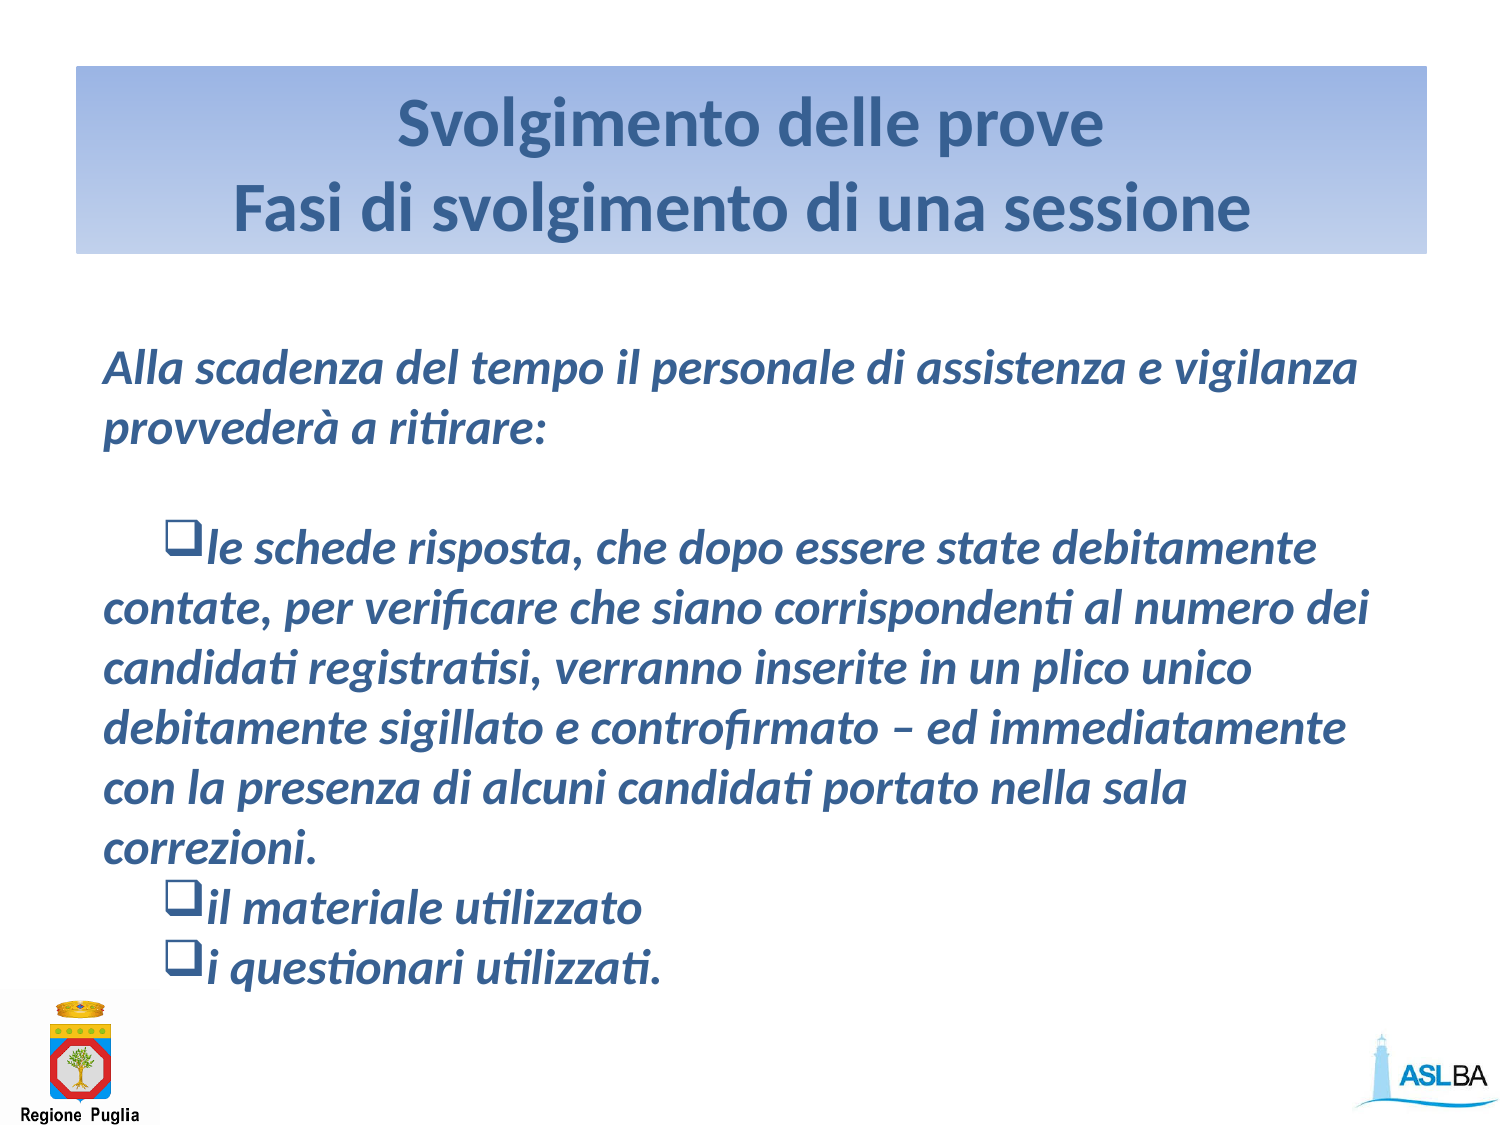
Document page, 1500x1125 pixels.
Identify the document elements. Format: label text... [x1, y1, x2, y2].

text_box Alla scadenza del tempo il personale di assistenza e vigilanza provvederà a ritirare: le schede risposta, che dopo essere state debitamente contate, per verificare che siano corrispondenti al numero dei candidati registratisi, verranno inserite in un plico unico debitamente sigillato e controfirmato – ed immediatamente con la presenza di alcuni candidati portato nella sala correzioni. il materiale utilizzato i questionari utilizzati. [88, 267, 1388, 1125]
picture [1352, 1011, 1500, 1125]
text_box Svolgimento delle prove Fasi di svolgimento di una sessione [76, 66, 1427, 254]
picture [0, 988, 160, 1125]
